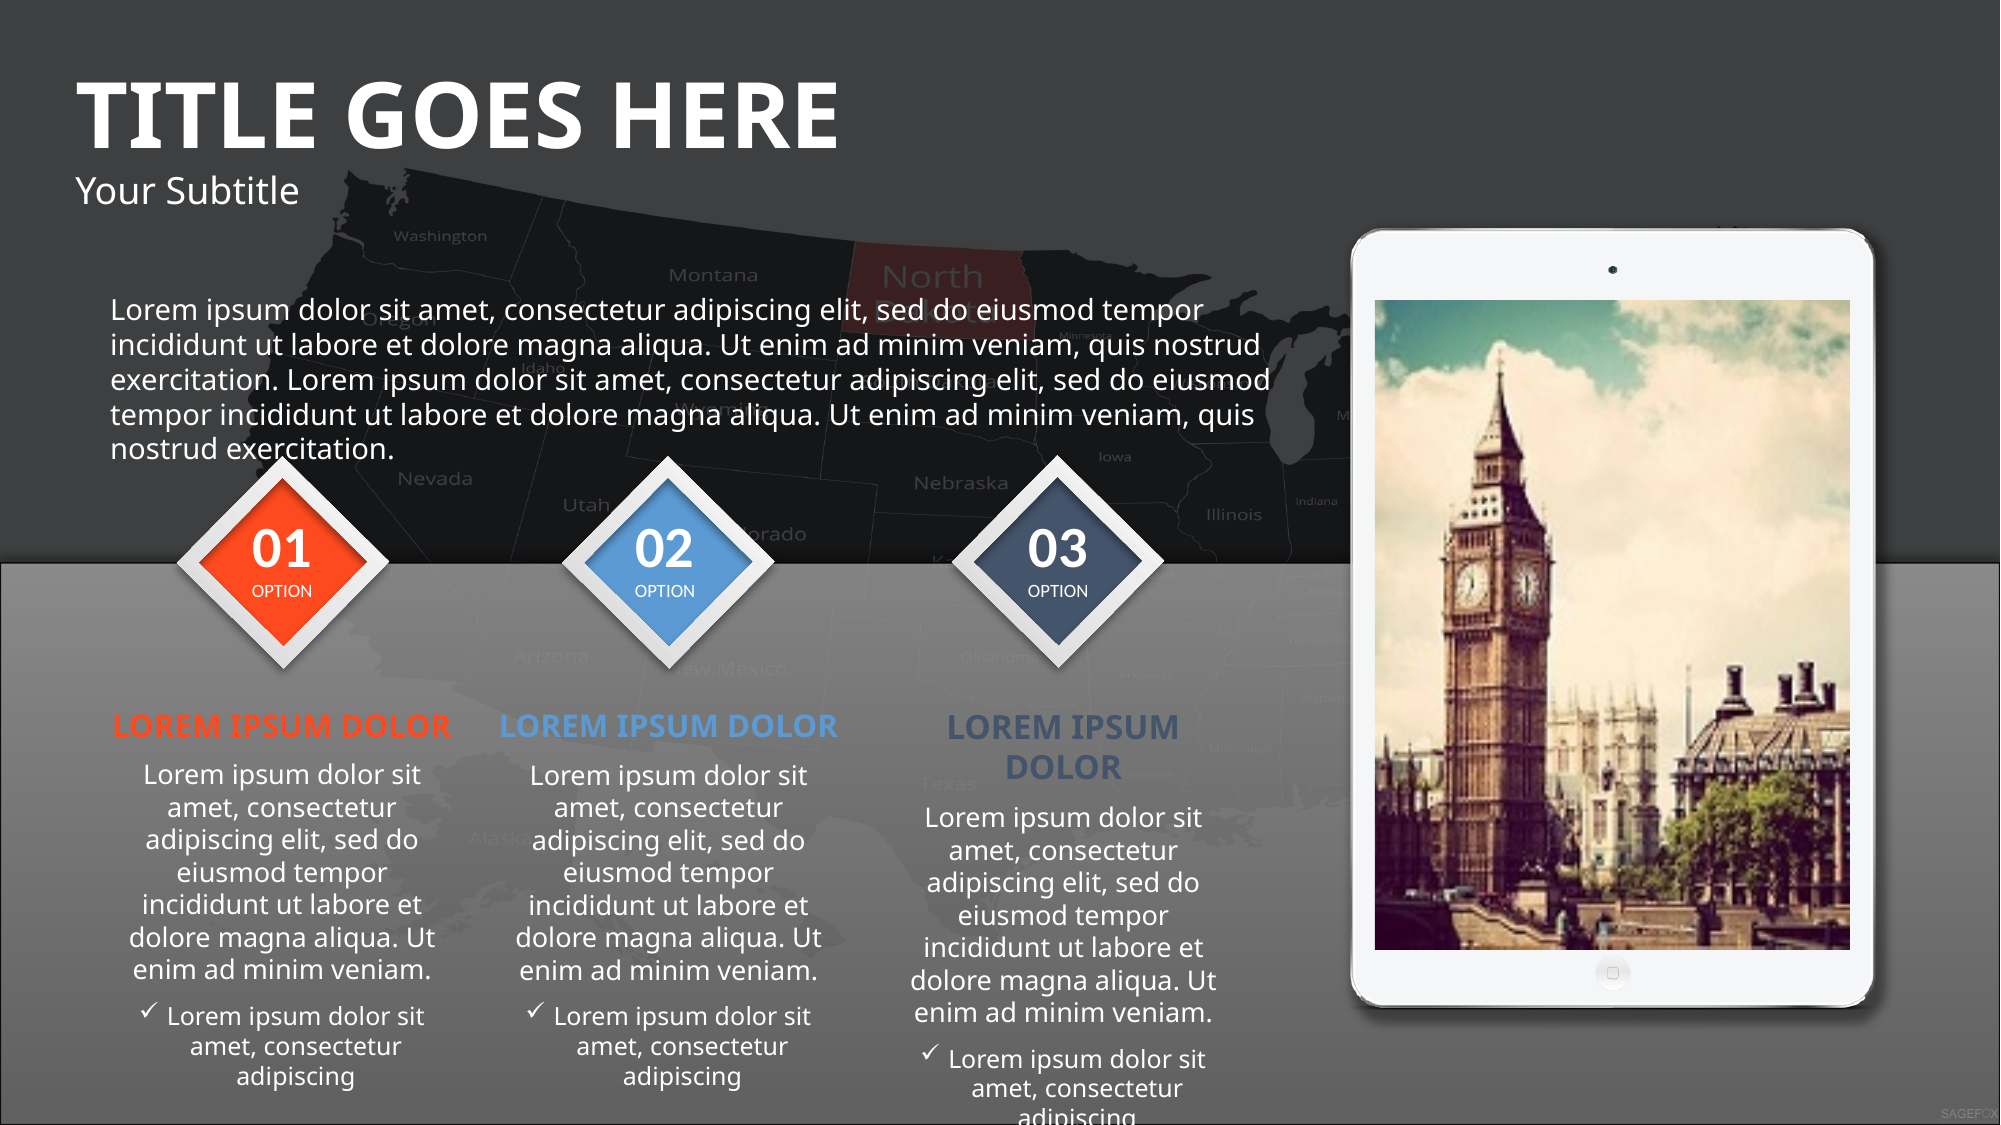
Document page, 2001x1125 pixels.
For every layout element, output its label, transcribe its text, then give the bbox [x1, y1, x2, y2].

text_box TITLE GOES HERE Your Subtitle [60, 49, 1036, 220]
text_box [593, 487, 744, 638]
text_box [982, 486, 1133, 637]
text_box LOREM IPSUM DOLOR Lorem ipsum dolor sit amet, consectetur adipiscing elit, sed do eiusmod tempor incididunt ut labore et dolore magna aliqua. Ut enim ad minim veniam. Lorem ipsum dolor sit amet, consectetur adipiscing [481, 698, 856, 1098]
picture [1287, 199, 1938, 1040]
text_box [207, 487, 358, 638]
text_box Lorem ipsum dolor sit amet, consectetur adipiscing elit, sed do eiusmod tempor incididunt ut labore et dolore magna aliqua. Ut enim ad minim veniam, quis nostrud exercitation. Lorem ipsum dolor sit amet, consectetur adipiscing elit, sed do eiusmod tempor incididunt ut labore et dolore magna aliqua. Ut enim ad minim veniam, quis nostrud exercitation. [95, 283, 1287, 474]
text_box LOREM IPSUM DOLOR Lorem ipsum dolor sit amet, consectetur adipiscing elit, sed do eiusmod tempor incididunt ut labore et dolore magna aliqua. Ut enim ad minim veniam. Lorem ipsum dolor sit amet, consectetur adipiscing [95, 698, 469, 1098]
text_box [0, 561, 2000, 1125]
text_box LOREM IPSUM DOLOR Lorem ipsum dolor sit amet, consectetur adipiscing elit, sed do eiusmod tempor incididunt ut labore et dolore magna aliqua. Ut enim ad minim veniam. Lorem ipsum dolor sit amet, consectetur adipiscing [876, 698, 1250, 1125]
